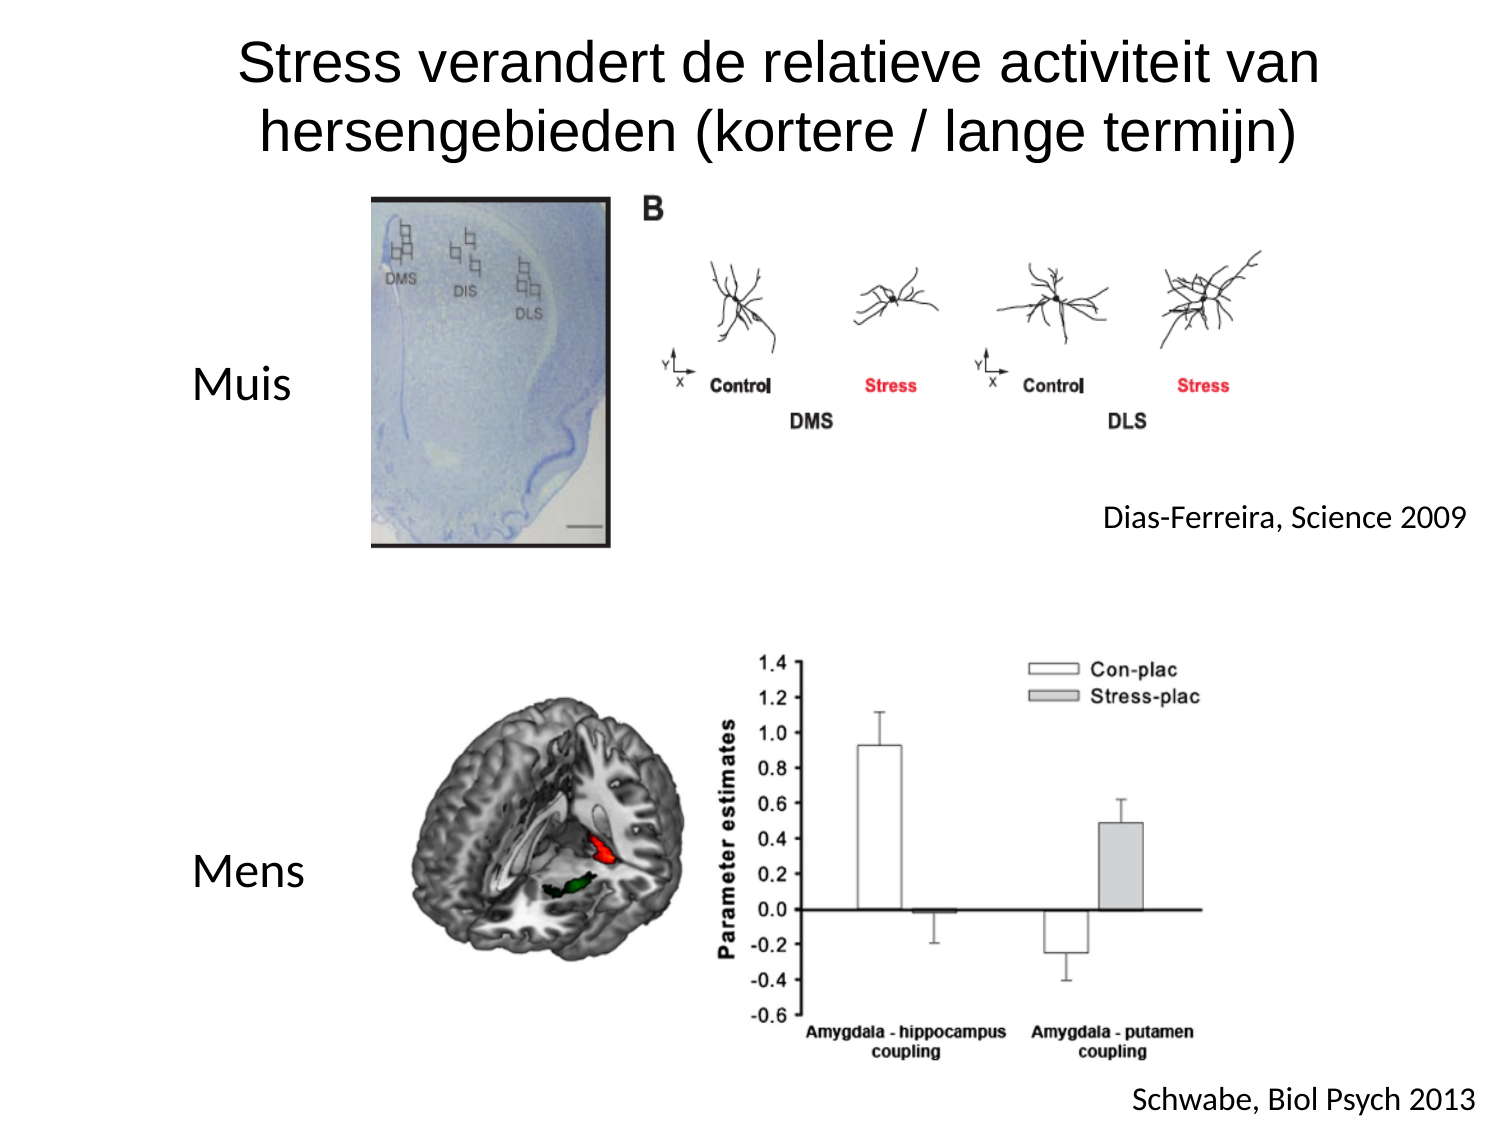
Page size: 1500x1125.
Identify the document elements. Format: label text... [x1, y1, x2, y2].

text_box Mens [176, 829, 321, 905]
title Stress verandert de relatieve activiteit van hersengebieden (kortere / lange termijn) [25, 0, 1500, 188]
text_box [370, 187, 1495, 552]
text_box Schwabe, Biol Psych 2013 [1117, 1069, 1492, 1125]
picture [370, 621, 1240, 1070]
text_box Muis [176, 342, 307, 418]
